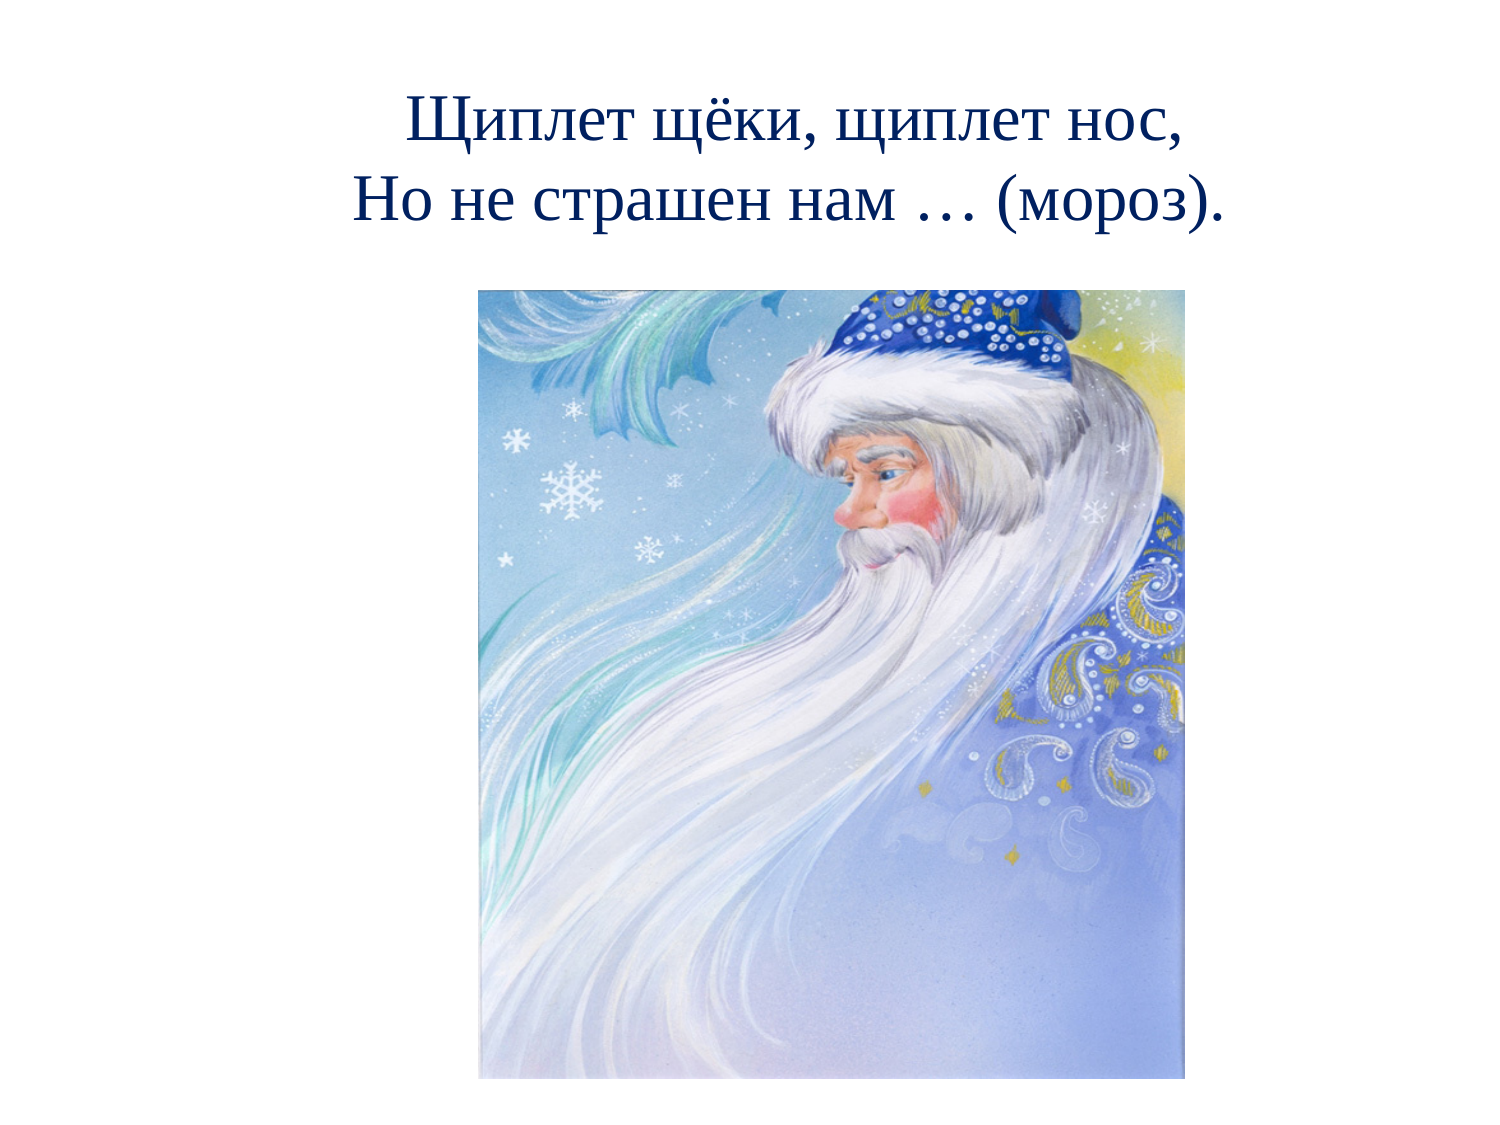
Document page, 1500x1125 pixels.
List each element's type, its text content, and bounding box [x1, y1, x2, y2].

picture [478, 290, 1185, 1080]
list Щиплет щёки, щиплет нос, Но не страшен нам … (мороз). [64, 66, 1459, 1059]
